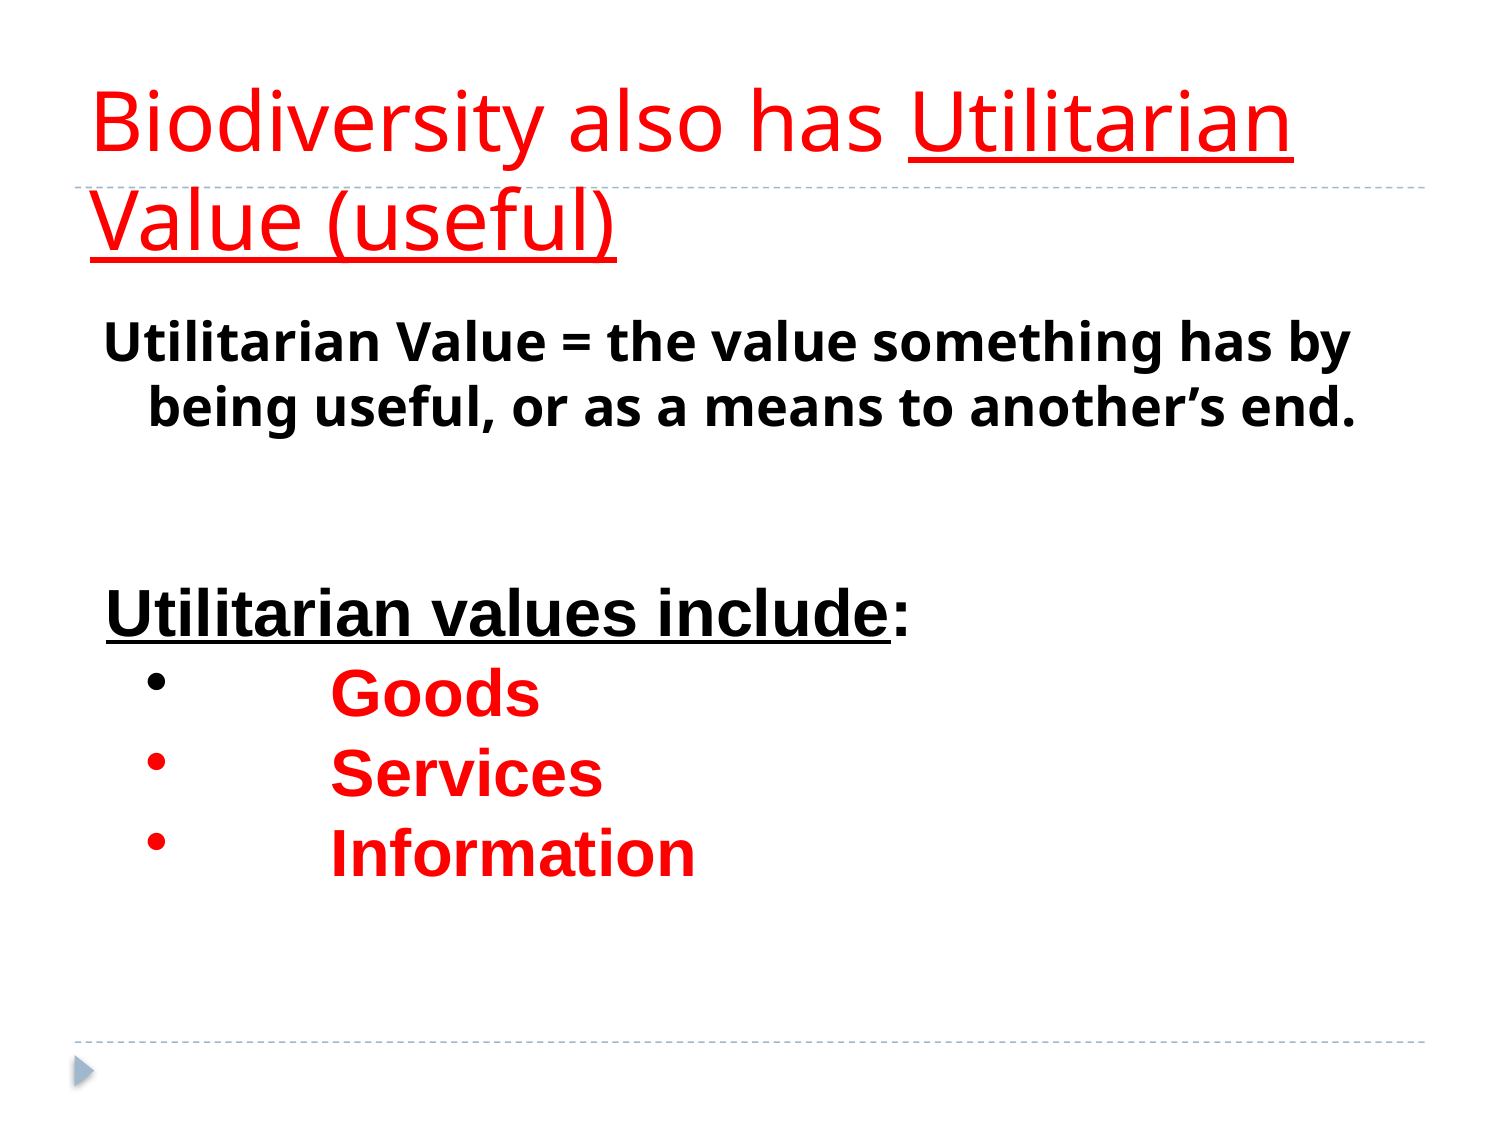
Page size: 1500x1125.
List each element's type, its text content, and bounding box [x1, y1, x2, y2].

text_box Utilitarian values include: Goods Services Information [91, 562, 928, 897]
title Biodiversity also has Utilitarian Value (useful) [75, 87, 1425, 275]
list Utilitarian Value = the value something has by being useful, or as a means to another’s end. [87, 299, 1438, 513]
